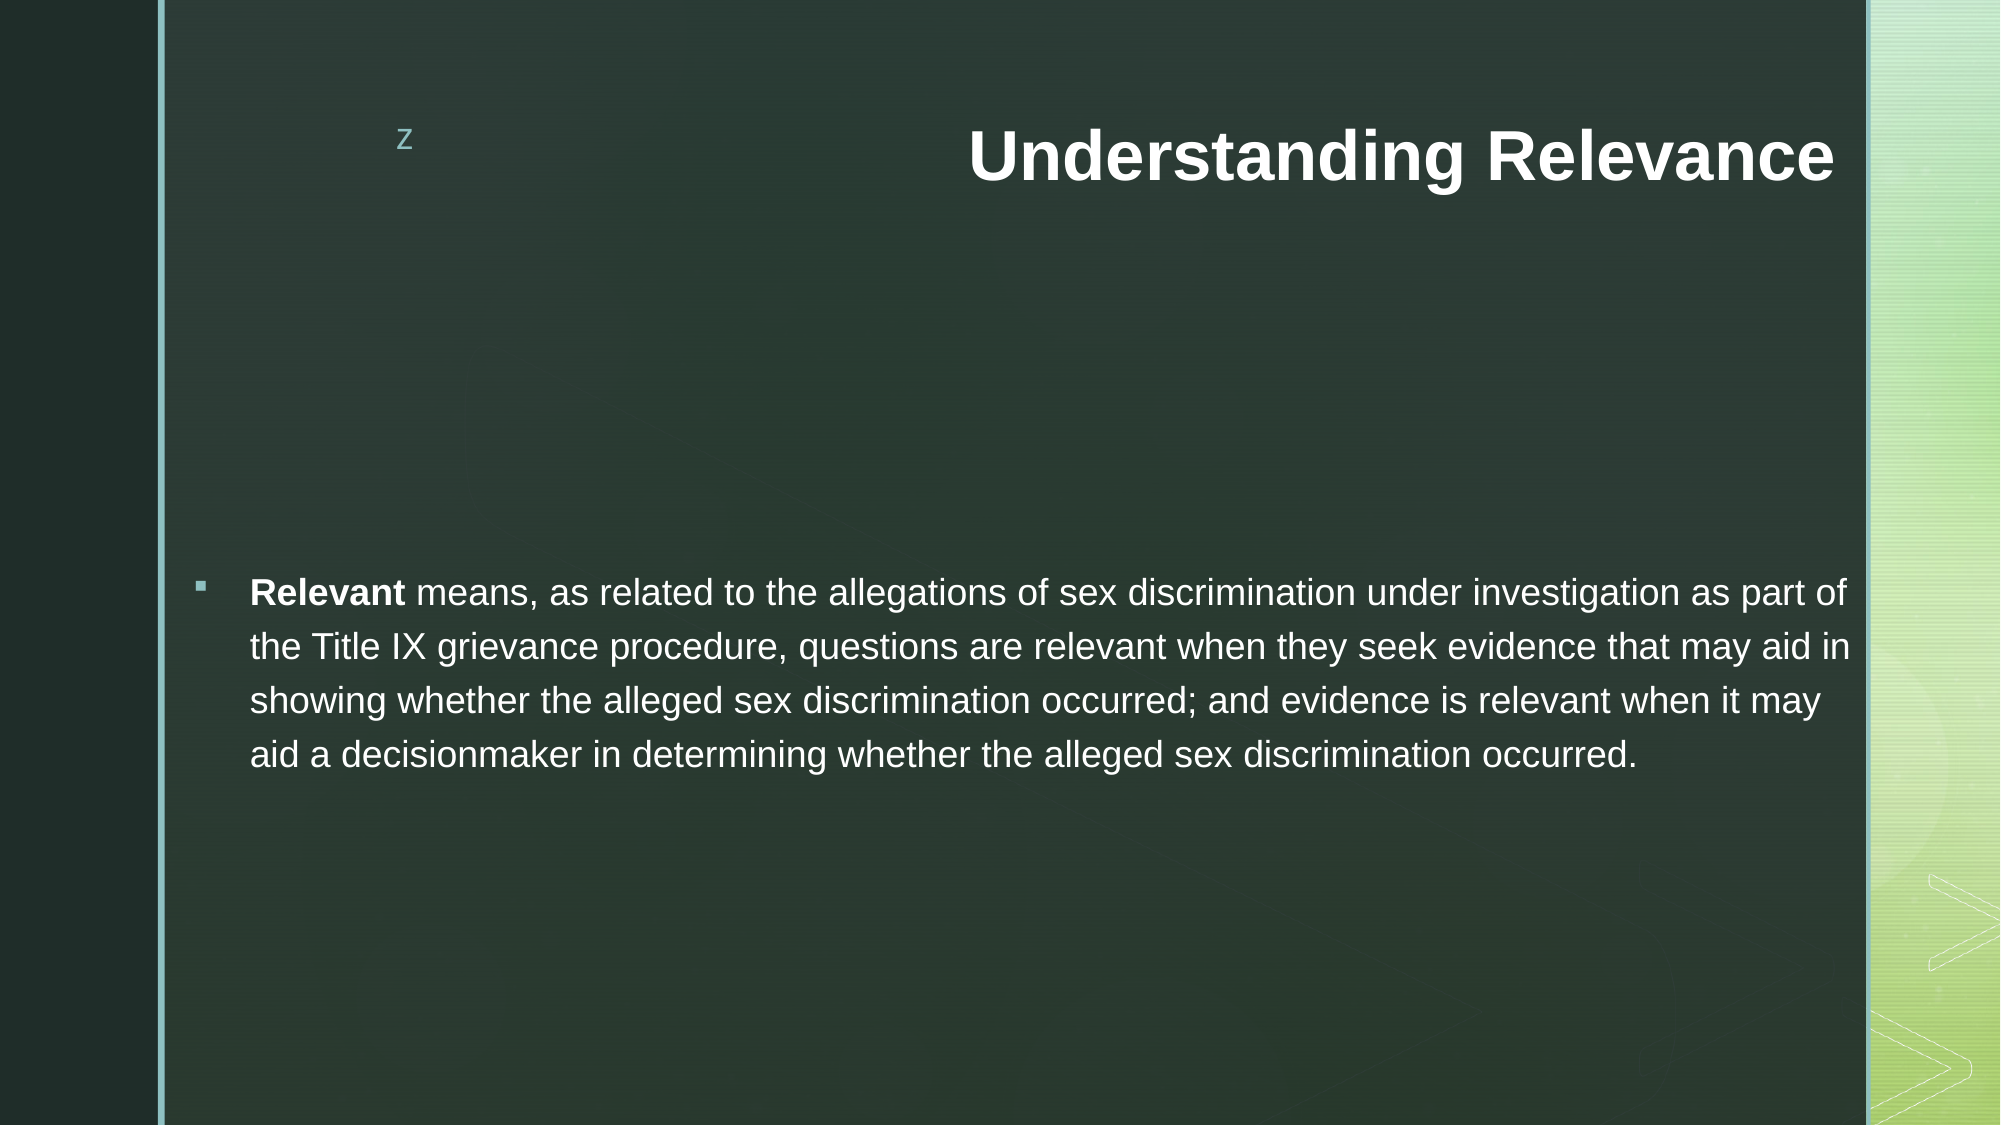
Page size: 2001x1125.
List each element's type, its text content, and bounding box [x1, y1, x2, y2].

list Relevant means, as related to the allegations of sex discrimination under investigation as part of the Title IX grievance procedure, questions are relevant when they seek evidence that may aid in showing whether the alleged sex discrimination occurred; and evidence is relevant when it may aid a decisionmaker in determining whether the alleged sex discrimination occurred. [178, 188, 1875, 1125]
title Understanding Relevance [614, 35, 1852, 188]
picture [1871, 0, 2001, 1125]
